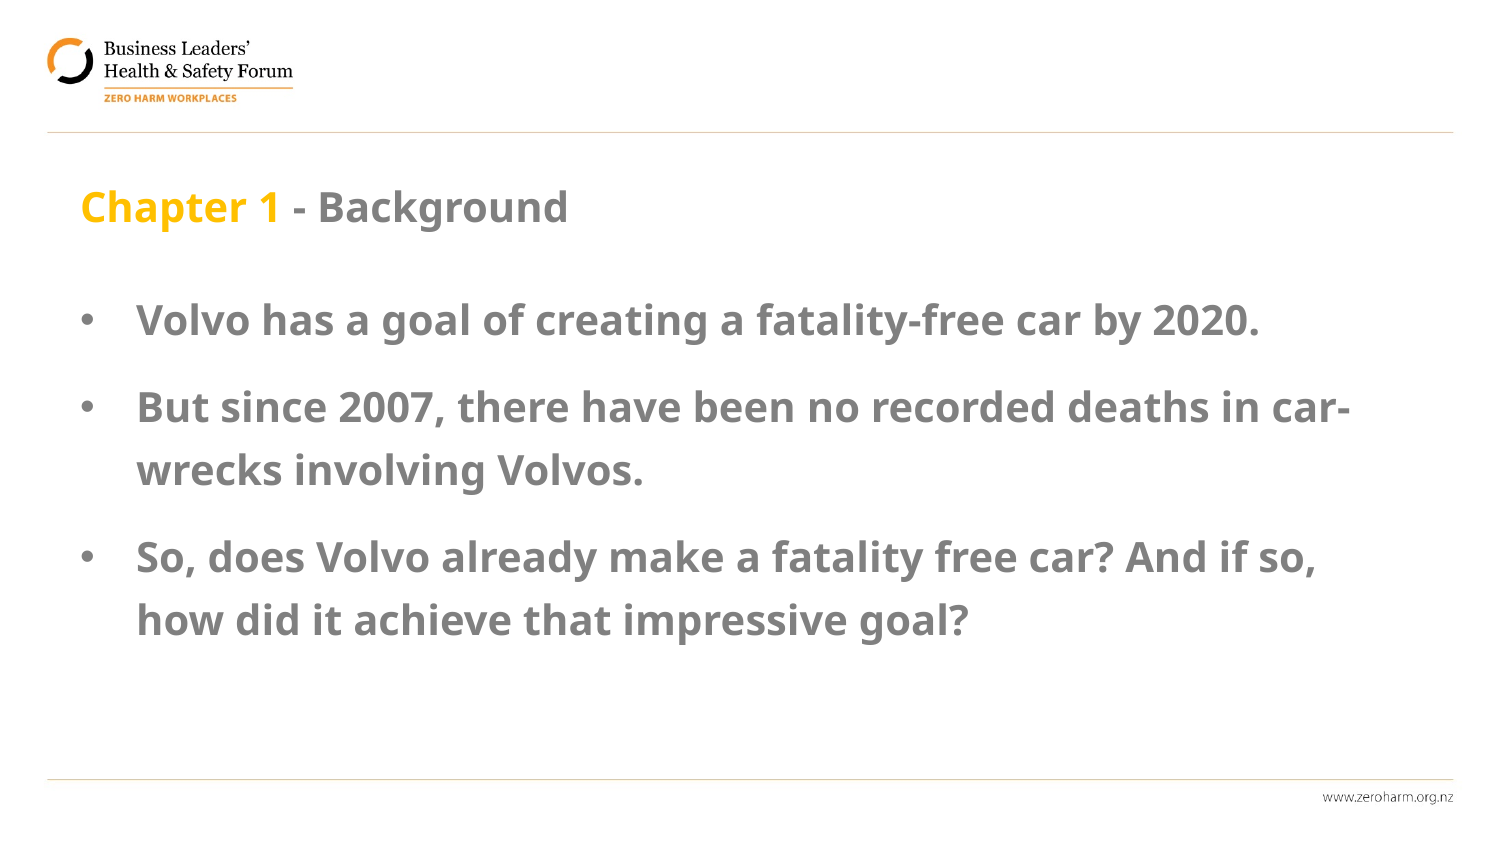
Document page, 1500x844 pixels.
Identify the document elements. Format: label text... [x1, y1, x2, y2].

list Chapter 1 - Background Volvo has a goal of creating a fatality-free car by 2020. But since 2007, there have been no recorded deaths in car-wrecks involving Volvos. So, does Volvo already make a fatality free car? And if so, how did it achieve that impressive goal? [64, 173, 1424, 765]
picture [0, 779, 1500, 844]
picture [0, 0, 1500, 136]
